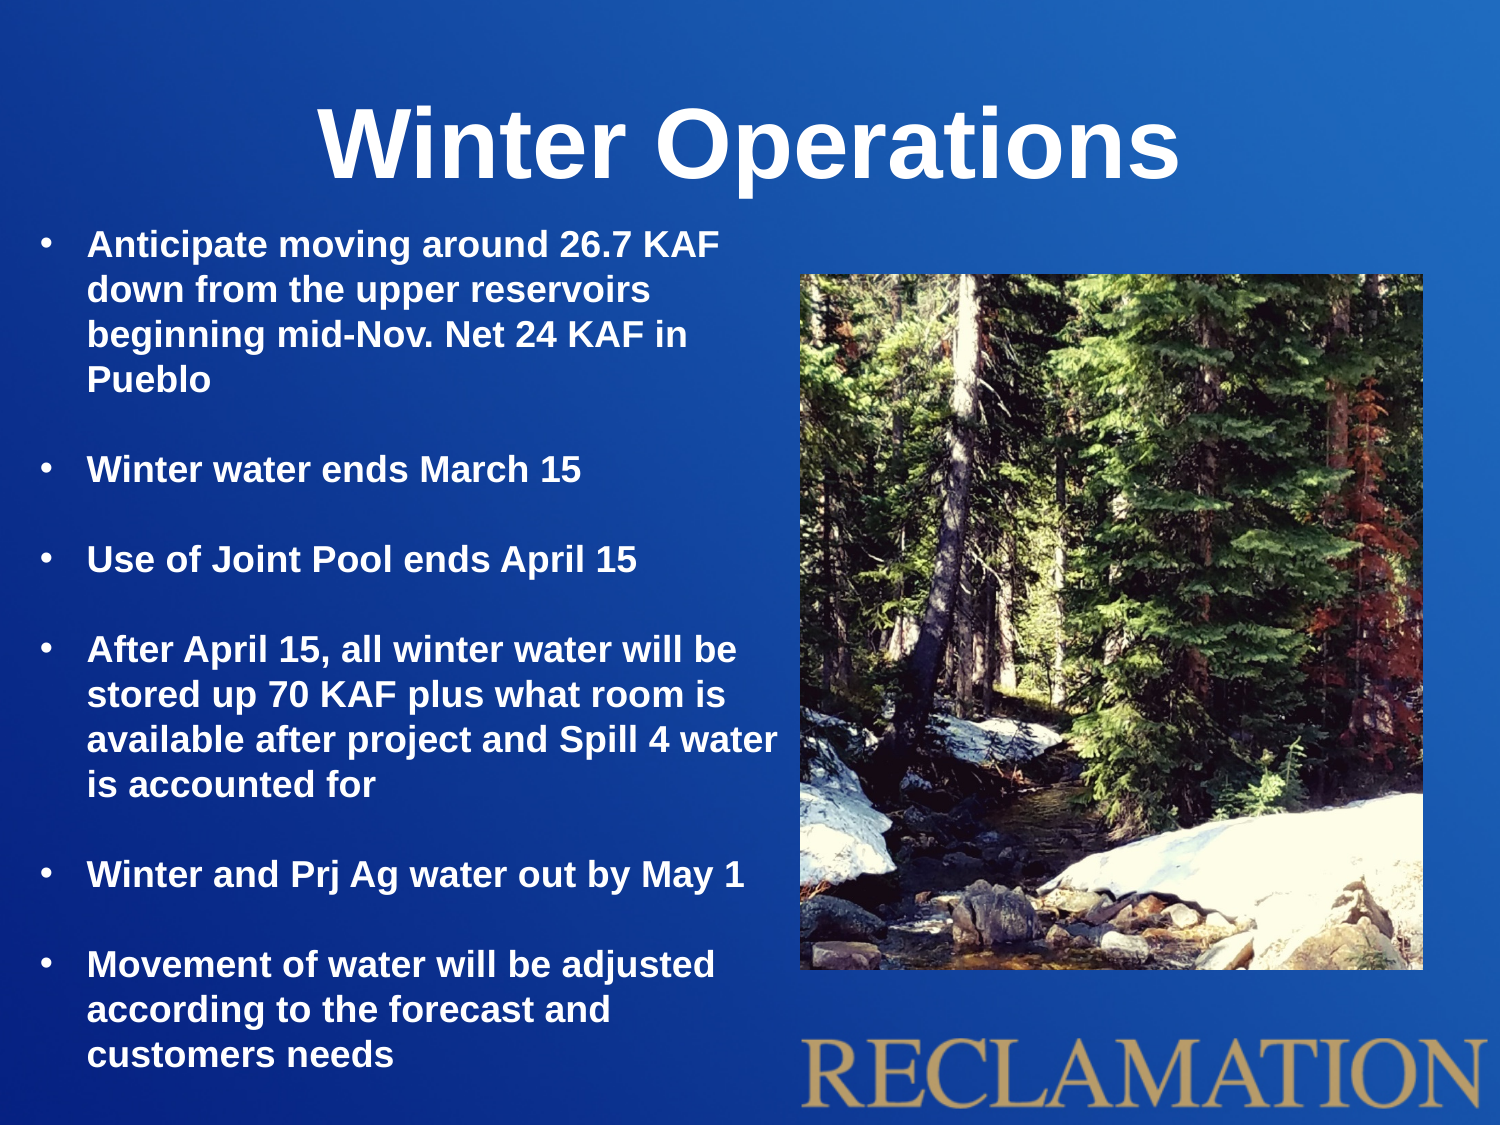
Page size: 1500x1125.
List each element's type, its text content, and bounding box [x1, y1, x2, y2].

picture [0, 0, 1500, 1125]
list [799, 274, 1423, 971]
text_box Anticipate moving around 26.7 KAF down from the upper reservoirs beginning mid-Nov. Net 24 KAF in Pueblo Winter water ends March 15 Use of Joint Pool ends April 15 After April 15, all winter water will be stored up 70 KAF plus what room is available after project and Spill 4 water is accounted for Winter and Prj Ag water out by May 1 Movement of water will be adjusted according to the forecast and customers needs [24, 212, 800, 1125]
title Winter Operations [74, 44, 1426, 233]
